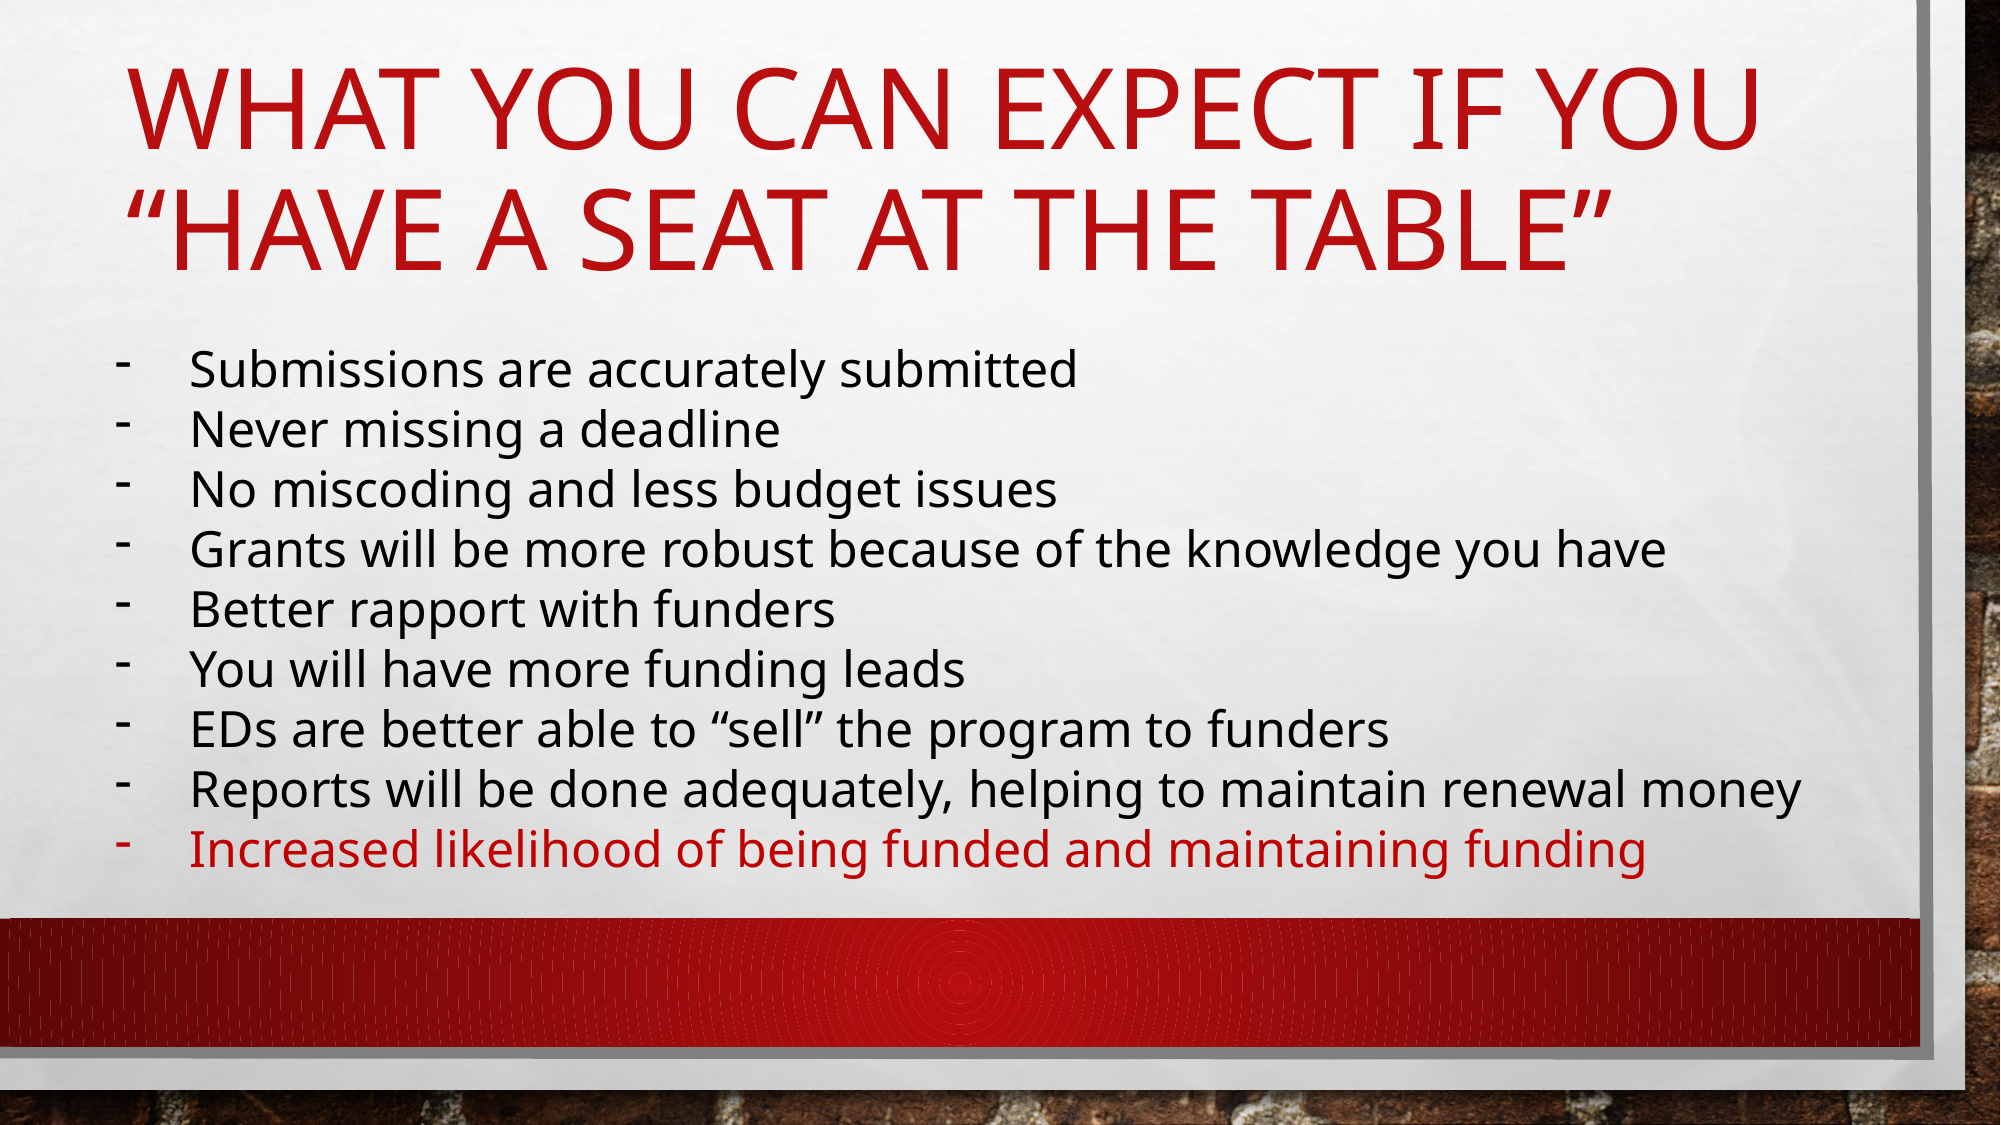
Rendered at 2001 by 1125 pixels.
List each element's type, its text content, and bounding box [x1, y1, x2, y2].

title What you can expect if you “Have a seat at the table” [111, 0, 1817, 329]
picture [0, 0, 2000, 1125]
text_box Submissions are accurately submitted Never missing a deadline No miscoding and less budget issues Grants will be more robust because of the knowledge you have Better rapport with funders You will have more funding leads EDs are better able to “sell” the program to funders Reports will be done adequately, helping to maintain renewal money Increased likelihood of being funded and maintaining funding [100, 329, 1900, 955]
